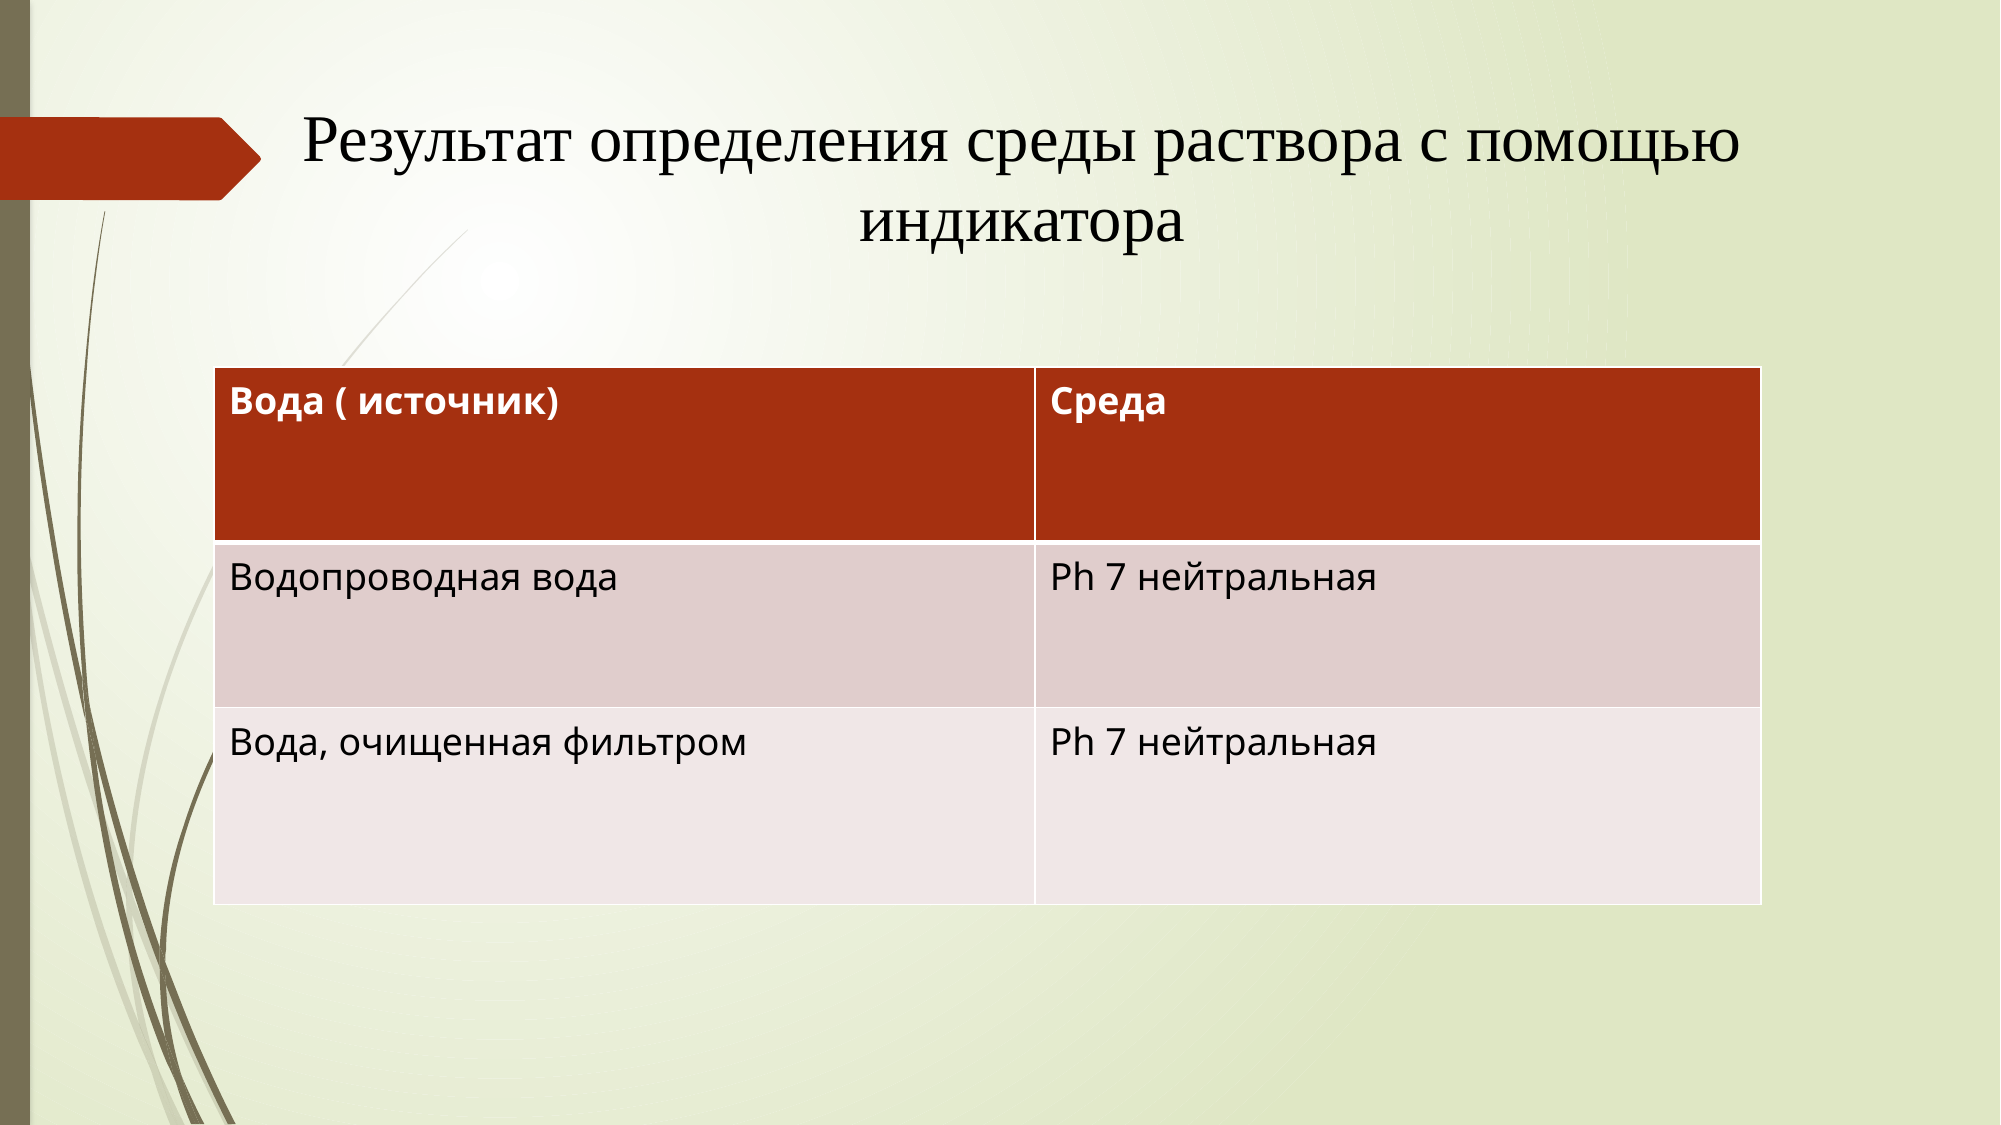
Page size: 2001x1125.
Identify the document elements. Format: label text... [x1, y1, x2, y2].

text_box Результат определения среды раствора с помощью индикатора [221, 87, 1824, 263]
table_header Среда [1036, 368, 1760, 540]
table_cell Водопроводная вода [215, 545, 1034, 707]
table_cell Ph 7 нейтральная [1036, 708, 1760, 904]
table_cell Вода, очищенная фильтром [215, 708, 1034, 904]
table_cell Ph 7 нейтральная [1036, 545, 1760, 707]
table_header Вода ( источник) [215, 368, 1034, 540]
